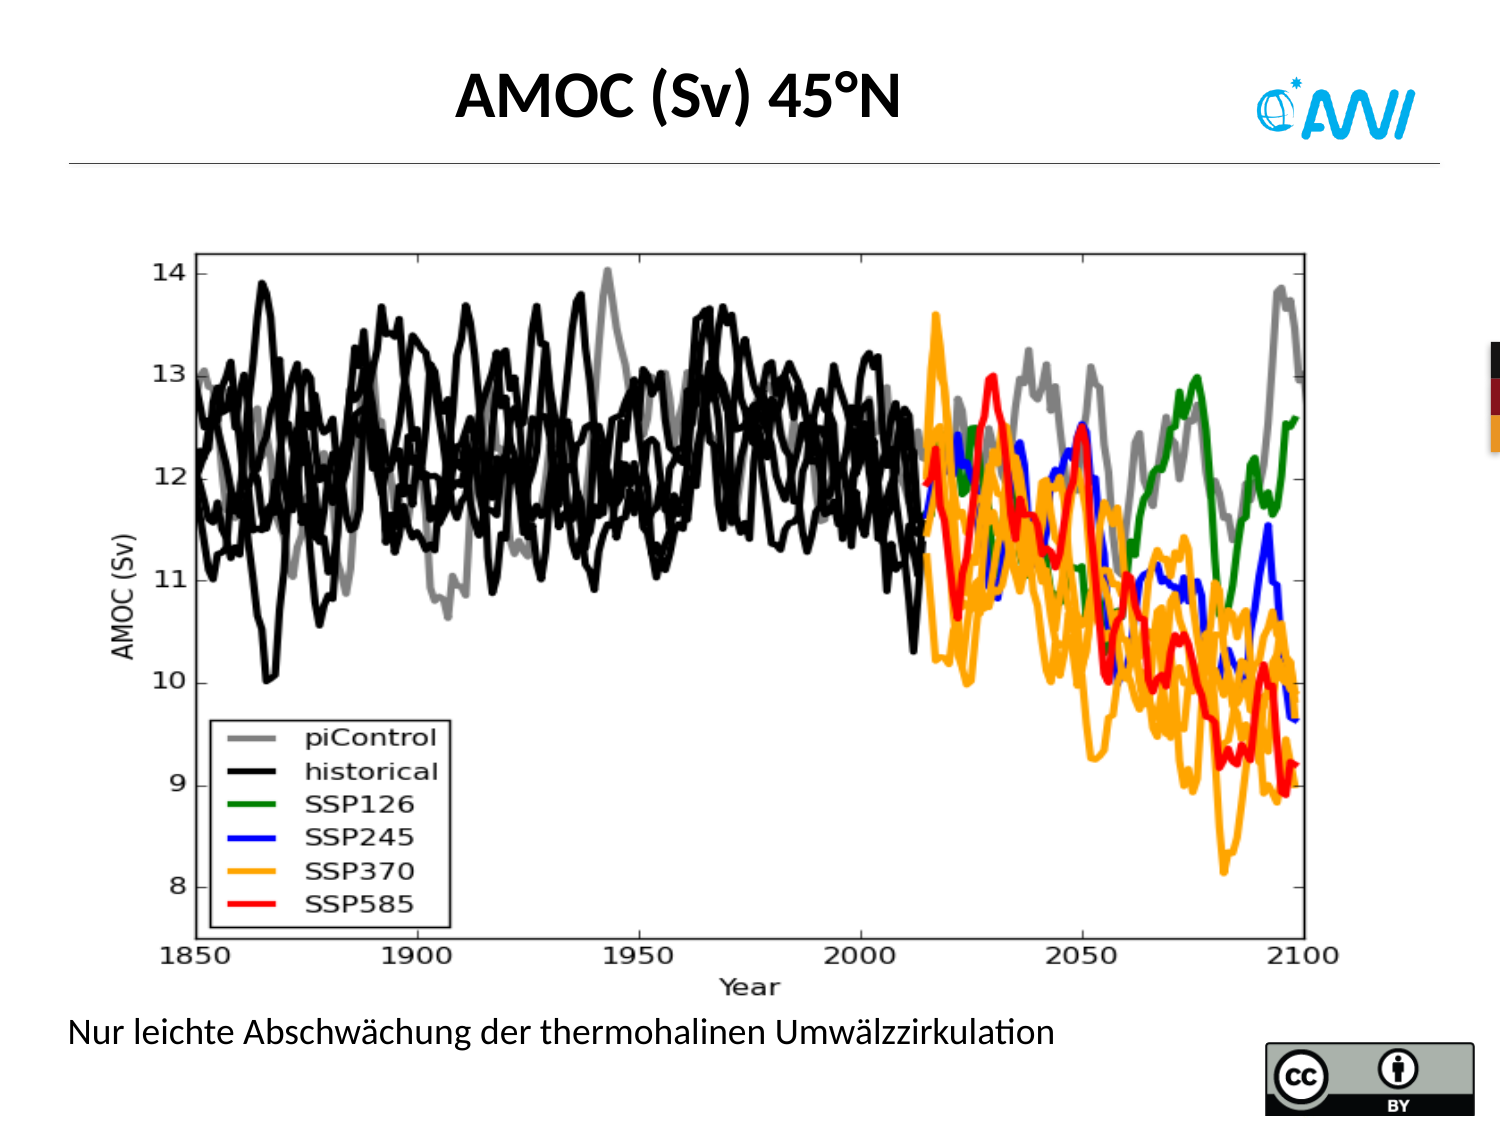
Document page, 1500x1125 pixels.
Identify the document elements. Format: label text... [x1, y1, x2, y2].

picture [17, 168, 1448, 1024]
title AMOC (Sv) 45°N [17, 42, 1341, 163]
text_box [53, 172, 1471, 1104]
picture [1265, 1042, 1475, 1118]
picture [1341, 68, 1427, 149]
text_box Nur leichte Abschwächung der thermohalinen Umwälzzirkulation [53, 1032, 1223, 1060]
